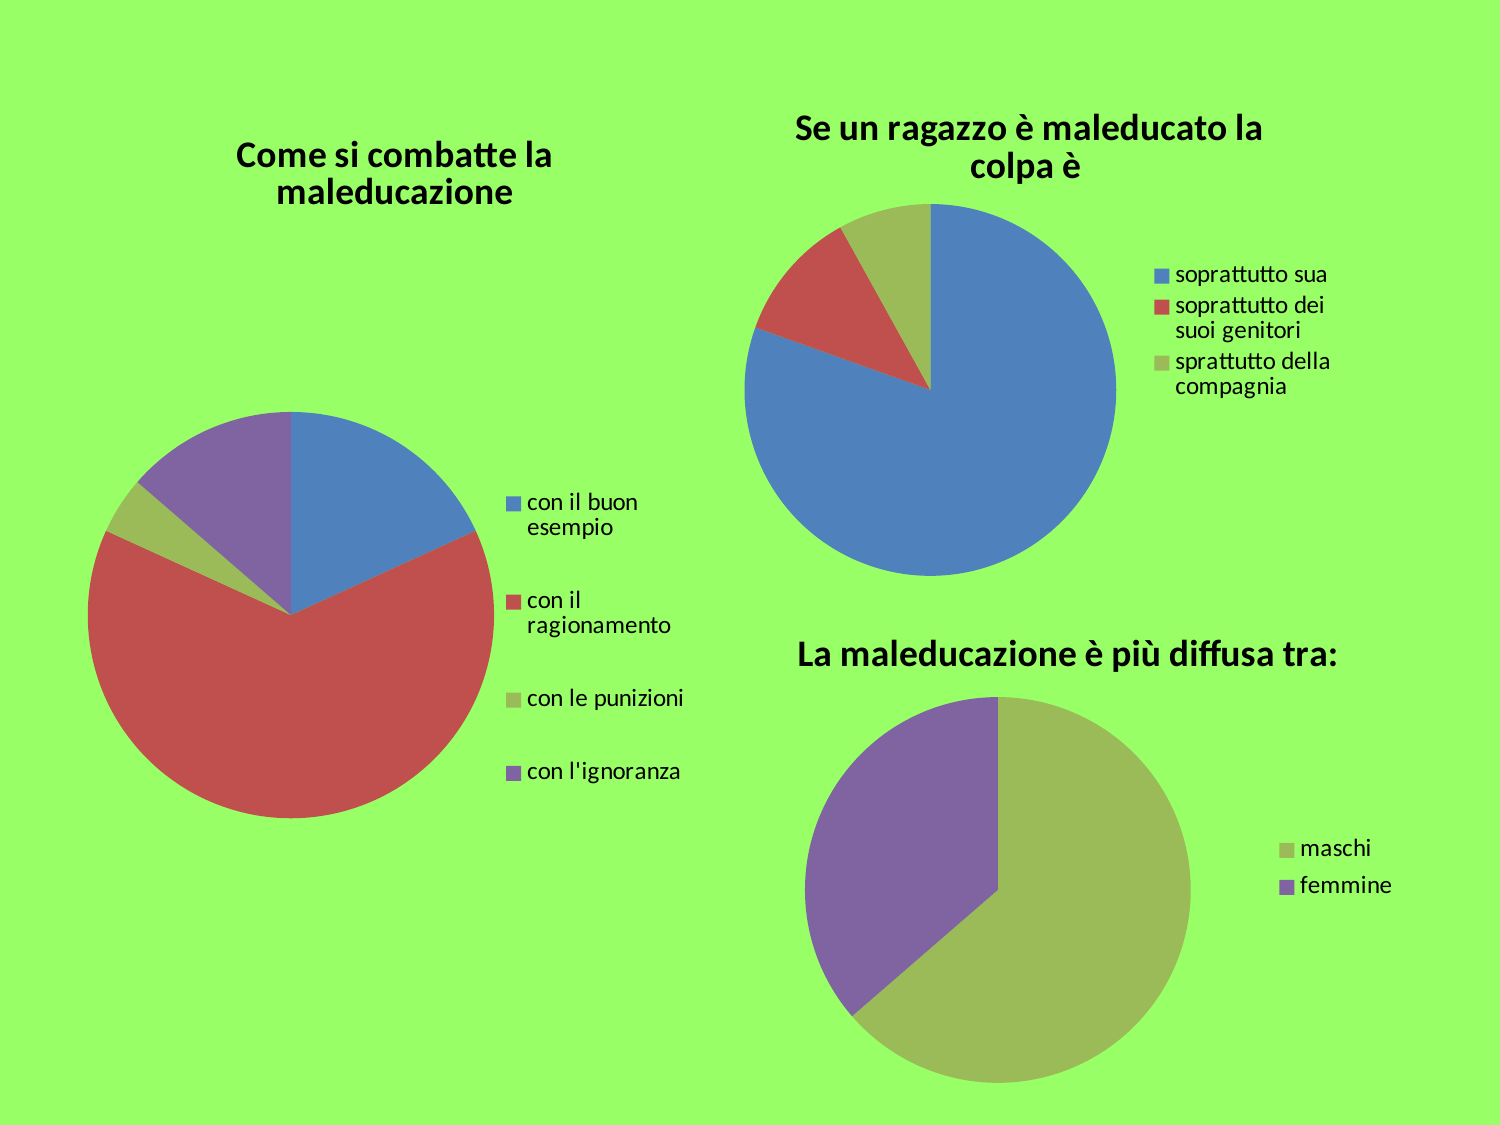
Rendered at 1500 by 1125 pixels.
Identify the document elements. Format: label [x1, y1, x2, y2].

chart [74, 77, 1424, 1093]
